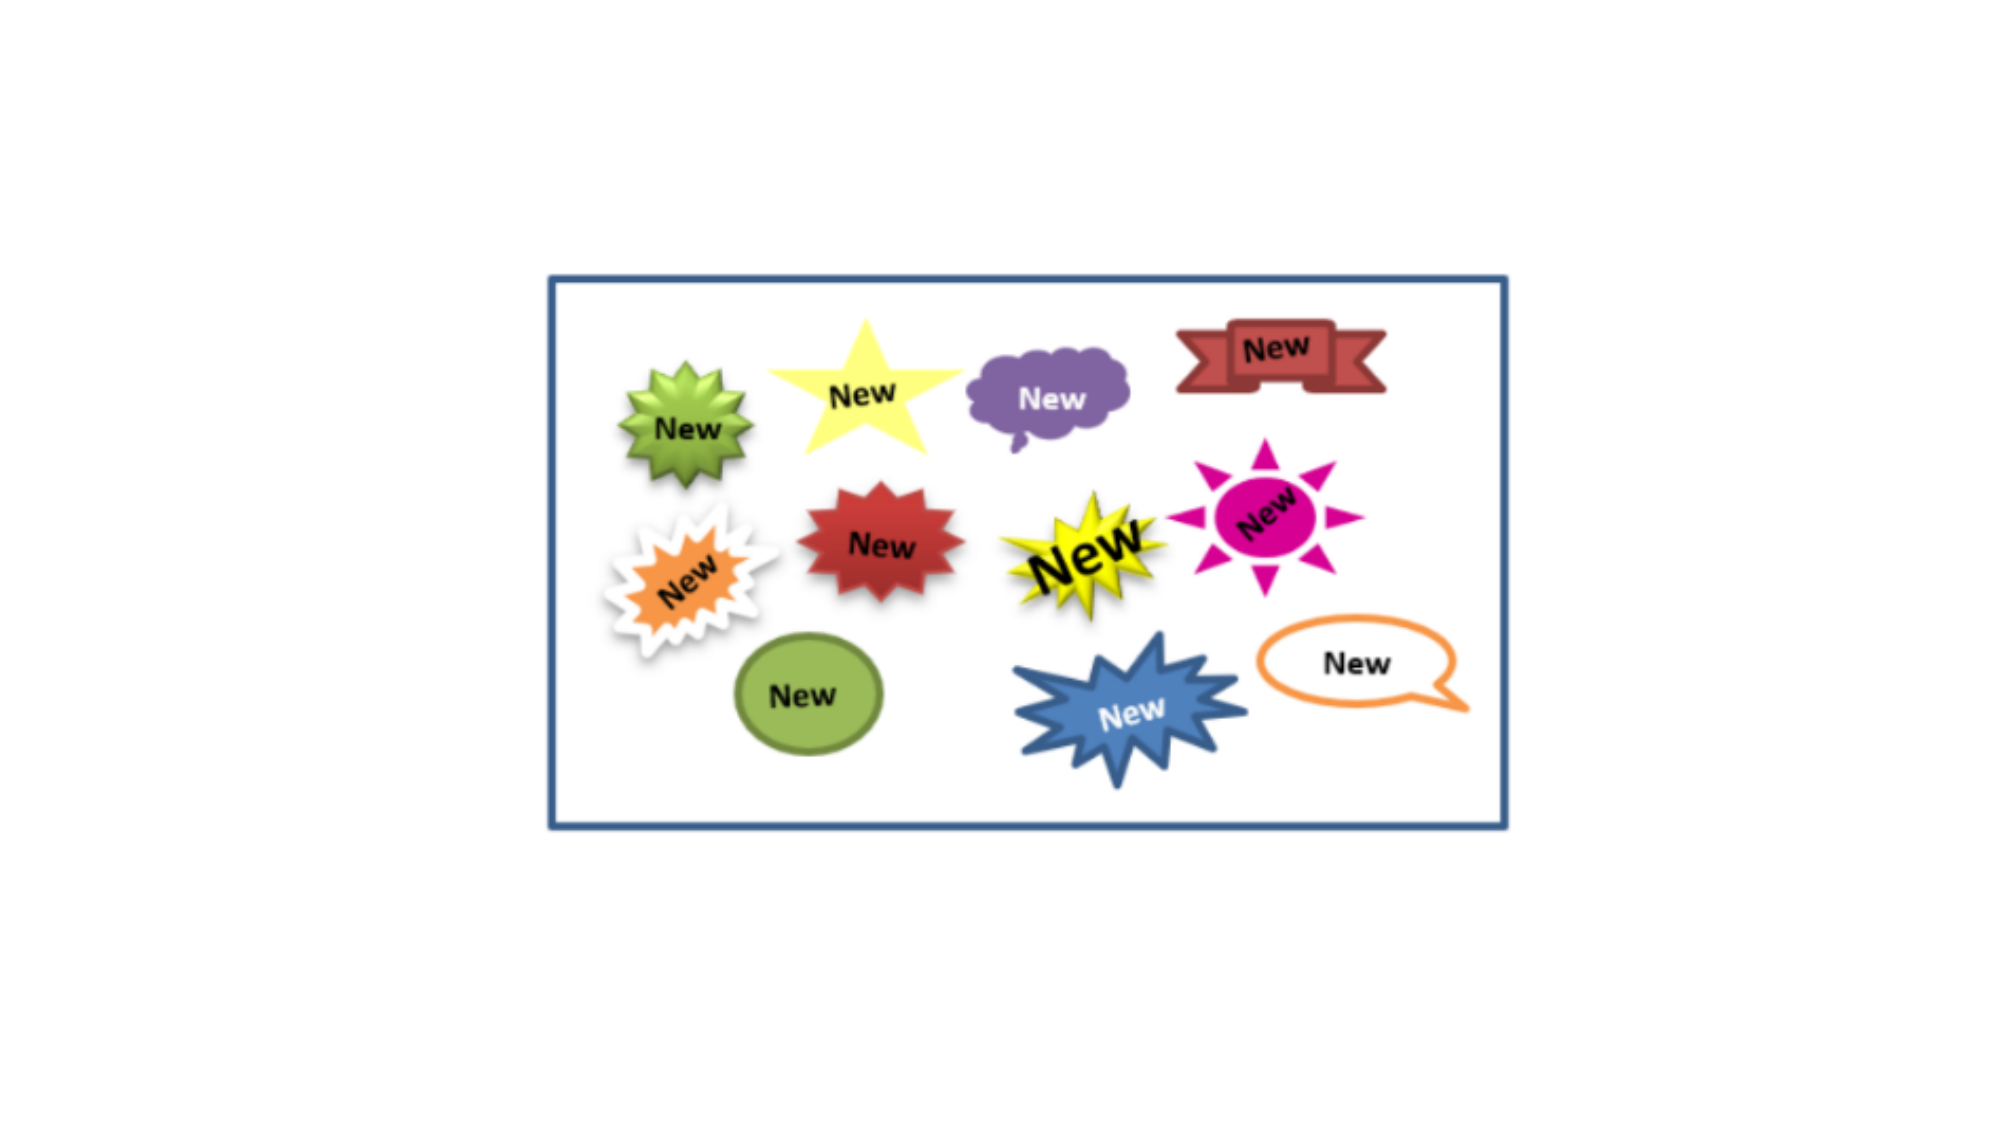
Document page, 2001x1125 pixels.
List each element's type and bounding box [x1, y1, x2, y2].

picture [497, 209, 1657, 939]
